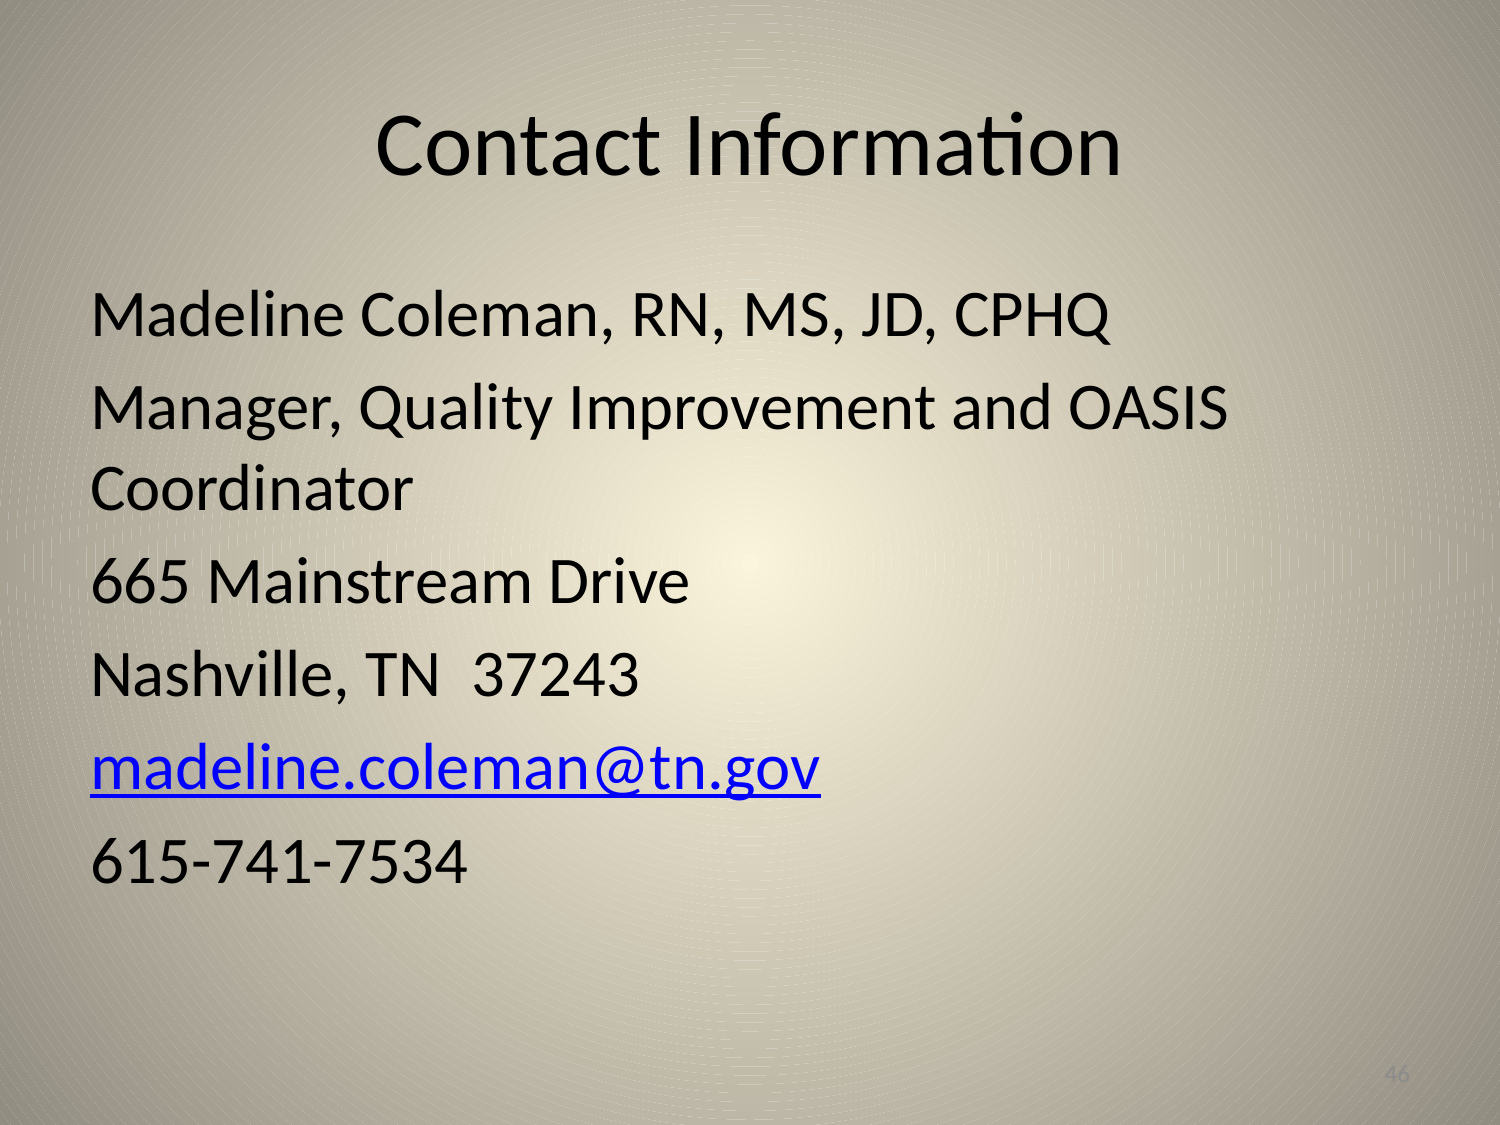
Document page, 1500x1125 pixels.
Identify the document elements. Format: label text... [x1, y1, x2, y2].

slide_number 46 [1074, 1042, 1425, 1103]
list Madeline Coleman, RN, MS, JD, CPHQ Manager, Quality Improvement and OASIS Coordinator 665 Mainstream Drive Nashville, TN 37243 madeline.coleman@tn.gov 615-741-7534 [75, 262, 1425, 1005]
title Contact Information [75, 45, 1425, 233]
